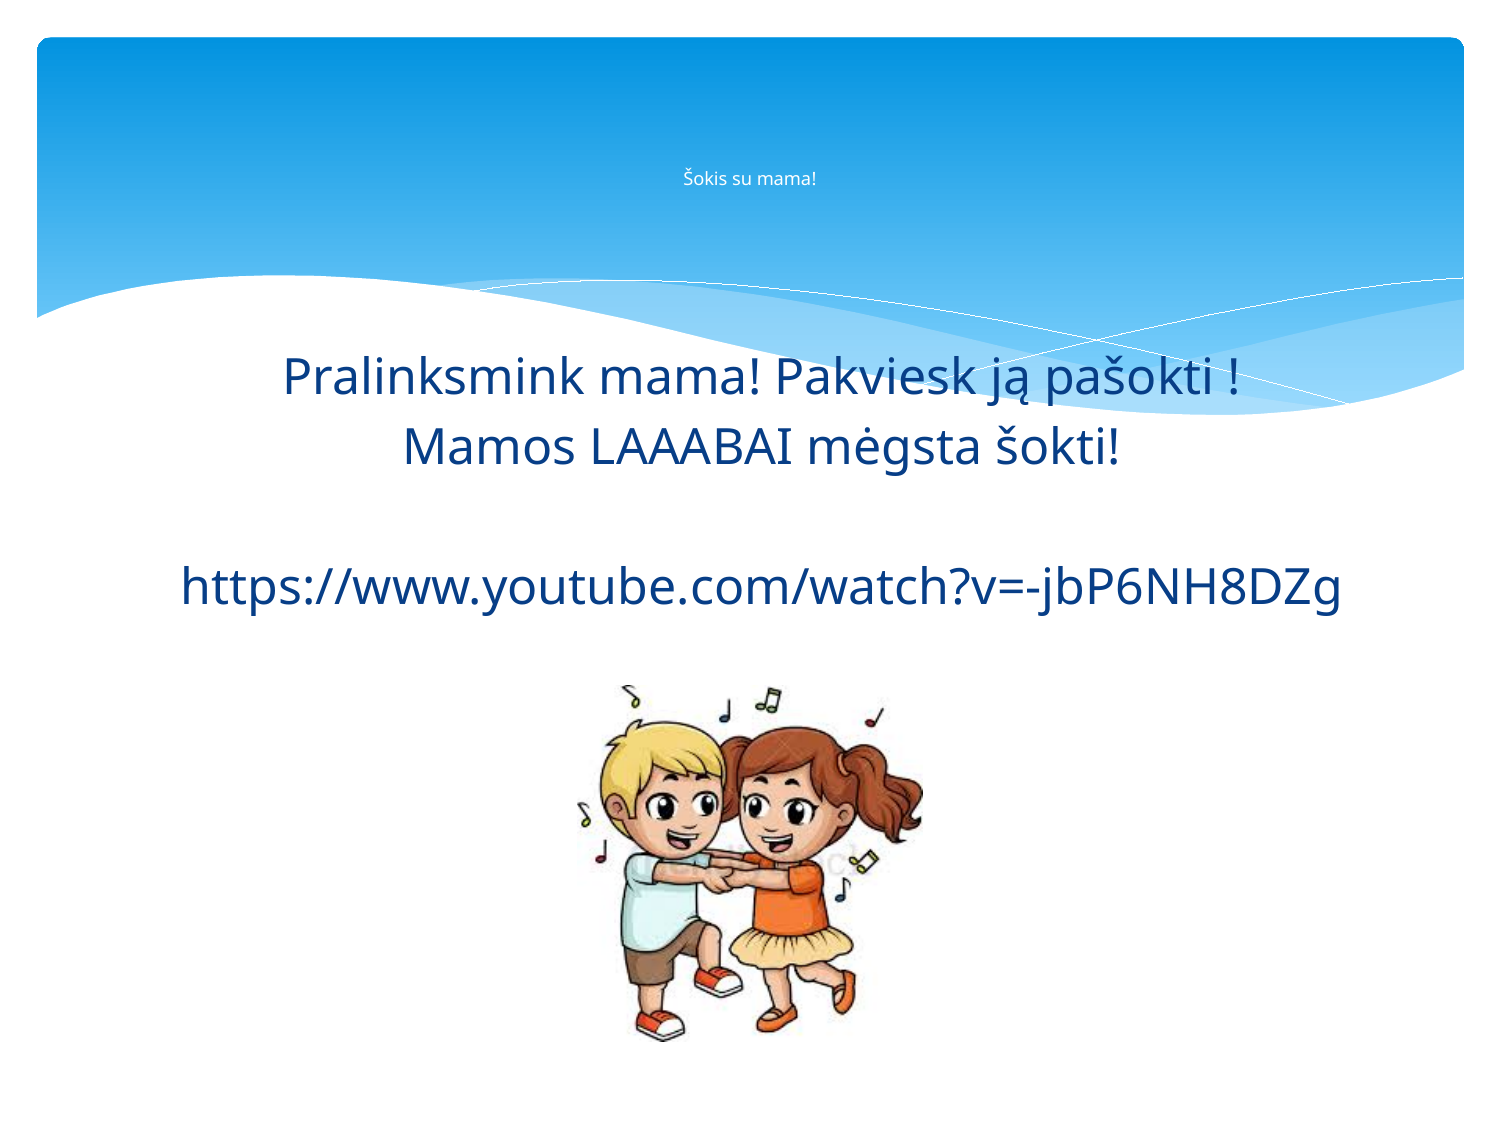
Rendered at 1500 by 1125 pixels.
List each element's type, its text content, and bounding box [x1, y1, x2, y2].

list Pralinksmink mama! Pakviesk ją pašokti ! Mamos LAAABAI mėgsta šokti! https://www.youtube.com/watch?v=-jbP6NH8DZg [76, 267, 1447, 1047]
title Šokis su mama! [75, 137, 1425, 220]
picture [577, 685, 923, 1043]
